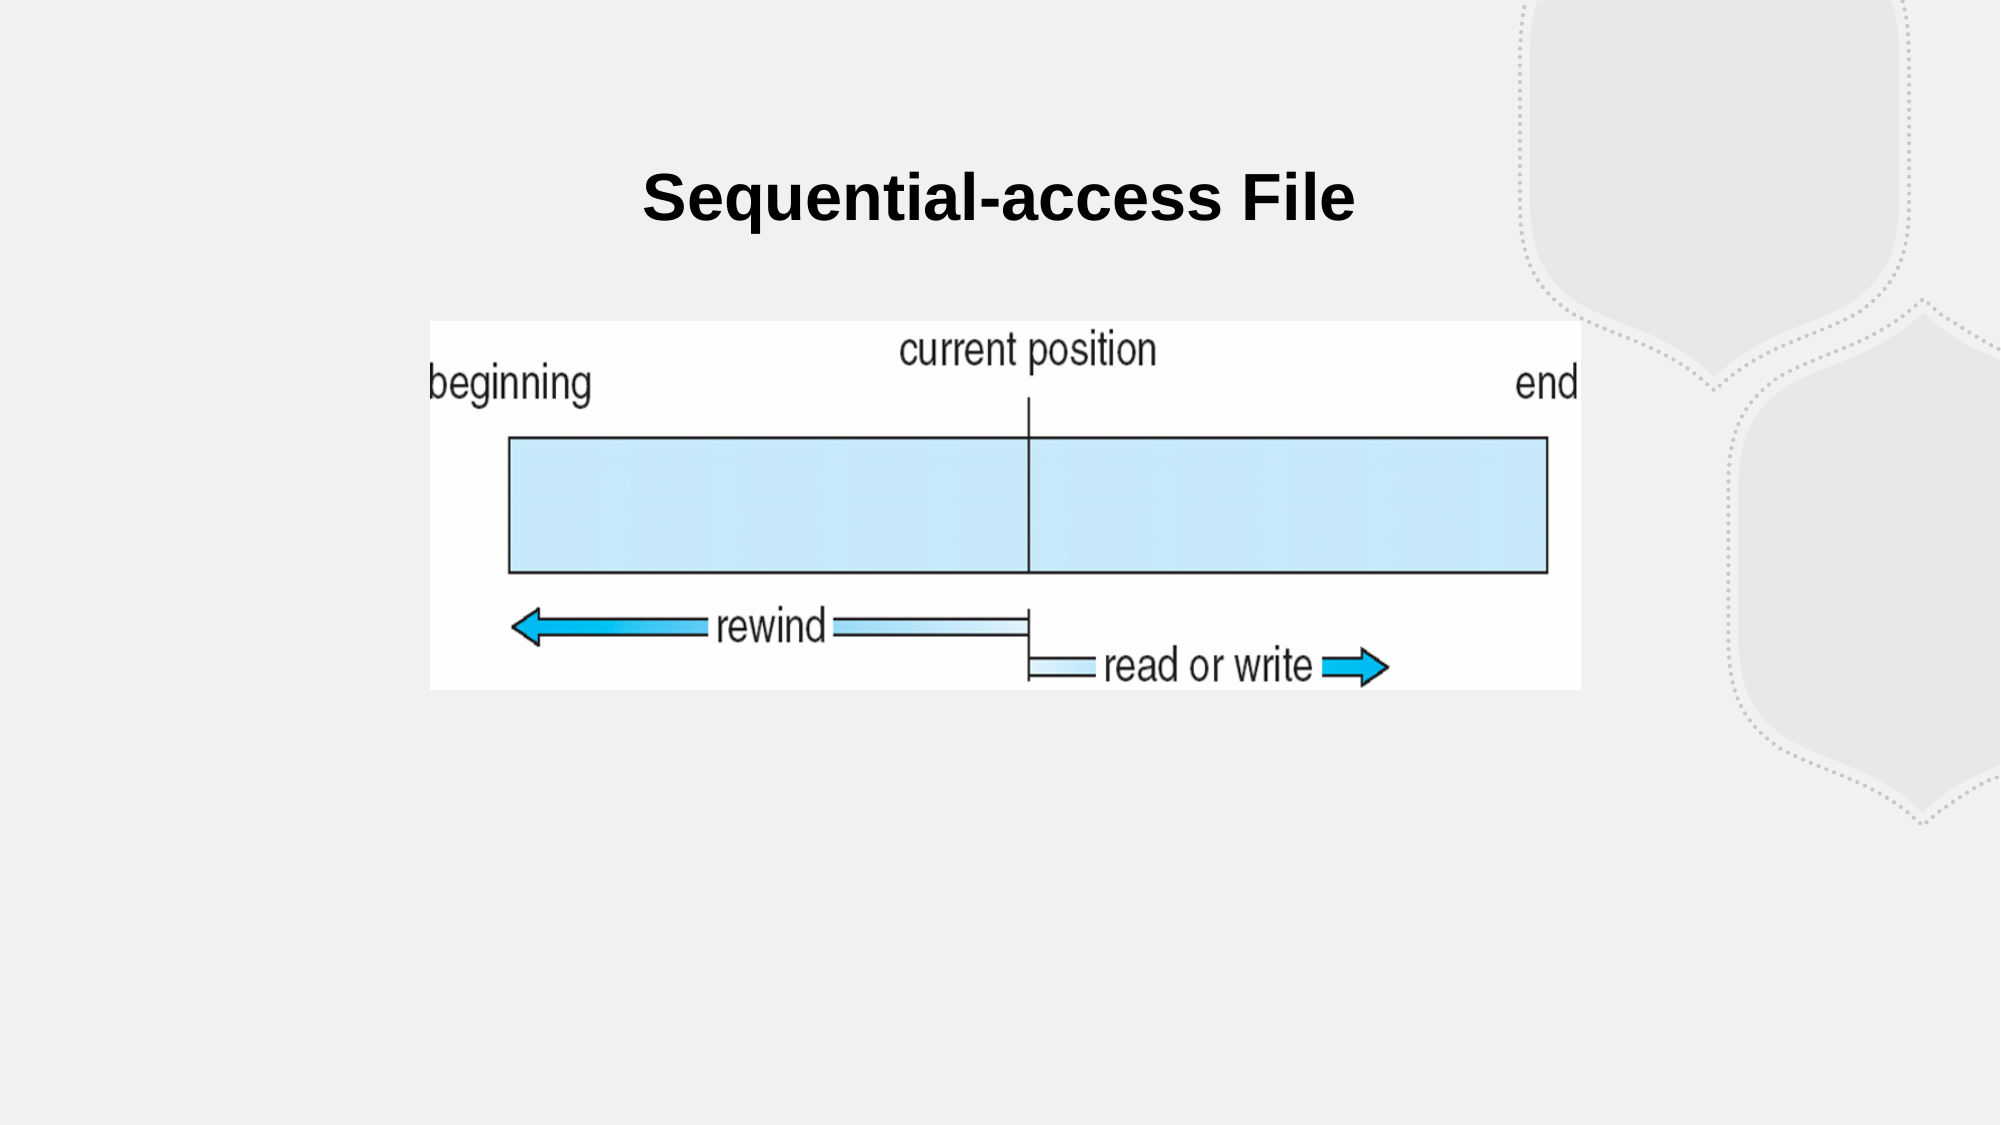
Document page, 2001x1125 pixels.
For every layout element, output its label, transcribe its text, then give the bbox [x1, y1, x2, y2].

picture [430, 321, 1581, 690]
text_box Sequential-access File [362, 99, 1638, 288]
